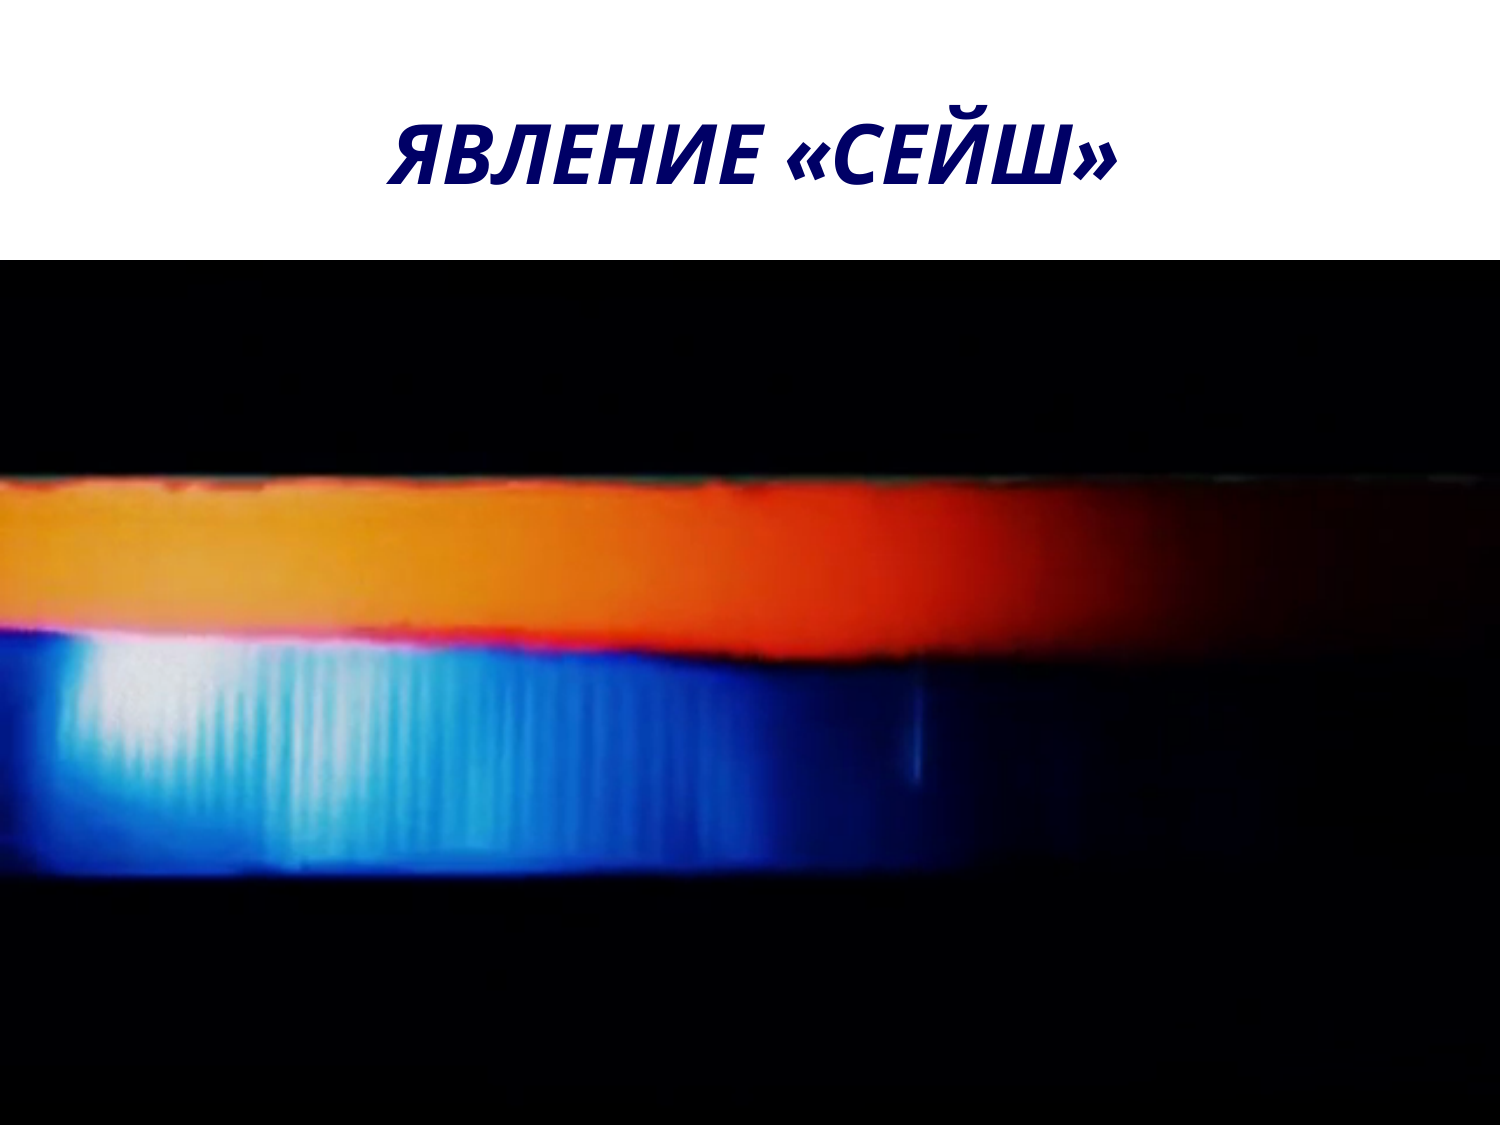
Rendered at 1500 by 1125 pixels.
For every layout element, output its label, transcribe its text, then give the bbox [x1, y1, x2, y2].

picture [0, 260, 1500, 1125]
text_box ЯВЛЕНИЕ «СЕЙШ» [234, 93, 1278, 209]
